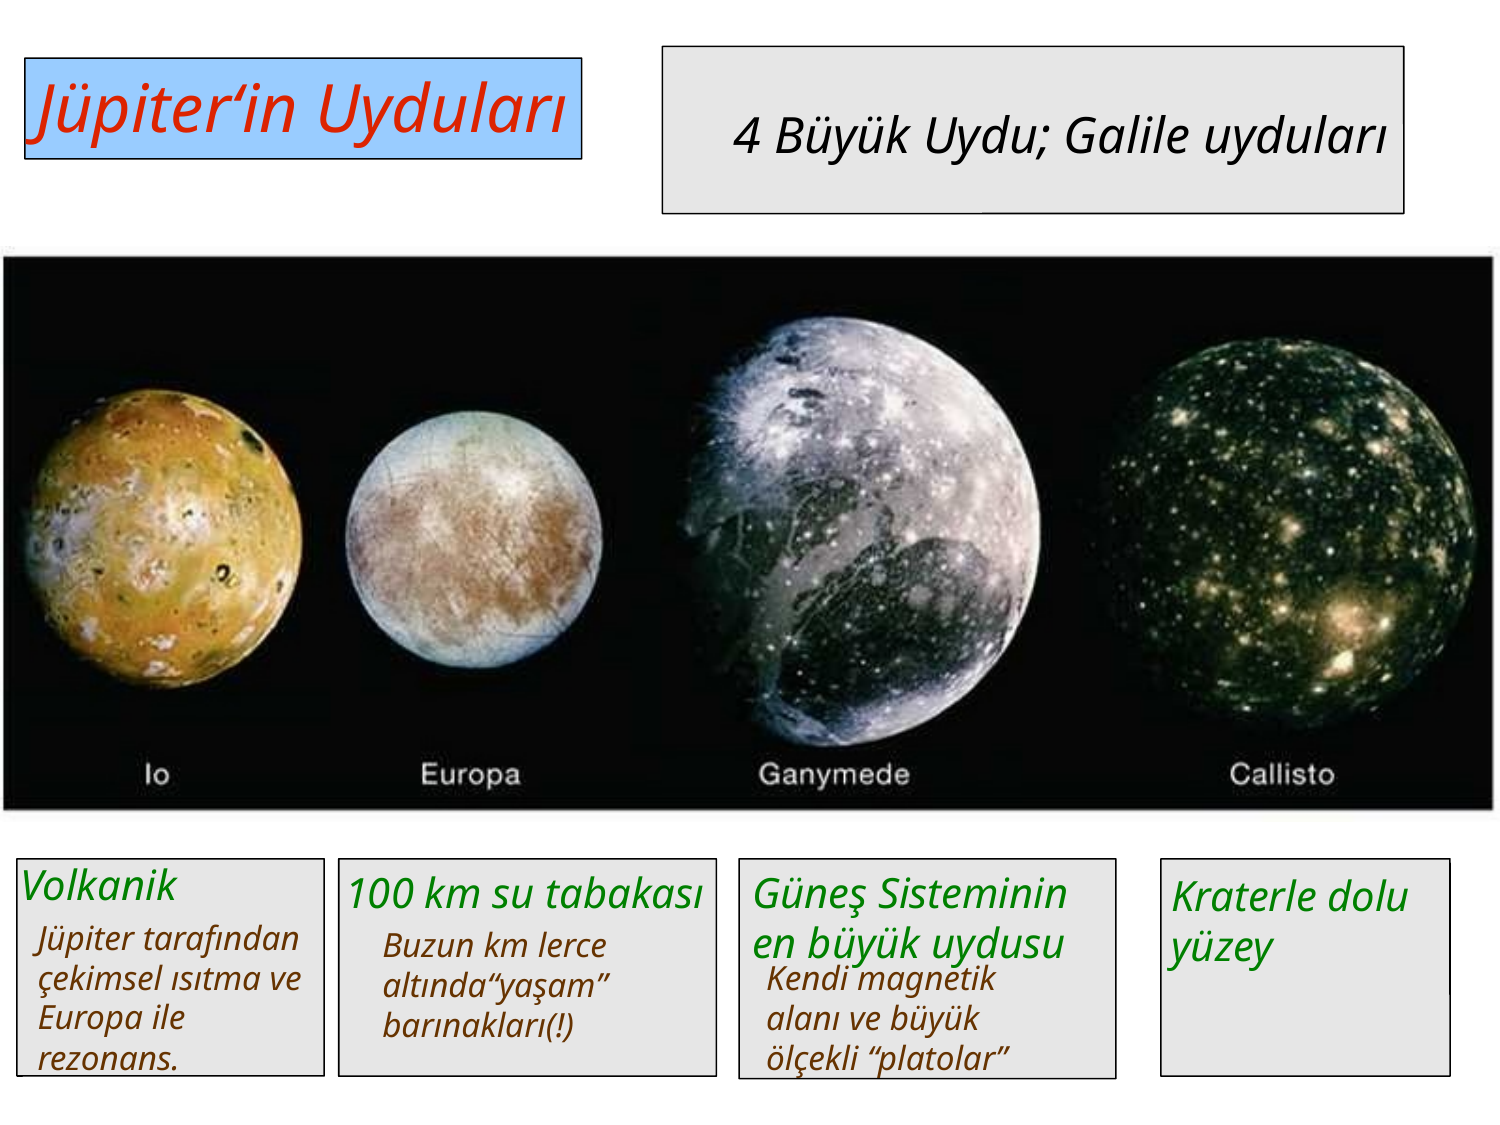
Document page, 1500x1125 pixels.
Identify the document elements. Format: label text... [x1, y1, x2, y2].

text_box Kendi magnetik alanı ve büyük ölçekli “platolar” [766, 956, 1070, 1077]
text_box Buzun km lerce altında“yaşam” barınakları(!) [382, 924, 617, 1045]
text_box [739, 858, 1116, 1079]
text_box [24, 58, 582, 159]
text_box Jüpiter tarafından çekimsel ısıtma ve Europa ile rezonans. [37, 916, 325, 1077]
text_box [338, 858, 717, 1077]
text_box Volkanik [20, 858, 189, 909]
picture [0, 246, 1500, 822]
text_box 4 Büyük Uydu; Galile uyduları [733, 103, 1402, 164]
text_box [662, 46, 1404, 214]
text_box Kraterle dolu yüzey [1171, 869, 1450, 970]
text_box [16, 858, 325, 1076]
text_box Güneş Sisteminin en büyük uydusu [752, 866, 1103, 967]
text_box [1160, 858, 1451, 1077]
text_box 100 km su tabakası [345, 866, 716, 917]
text_box Jüpiter‘in Uyduları [35, 65, 587, 146]
